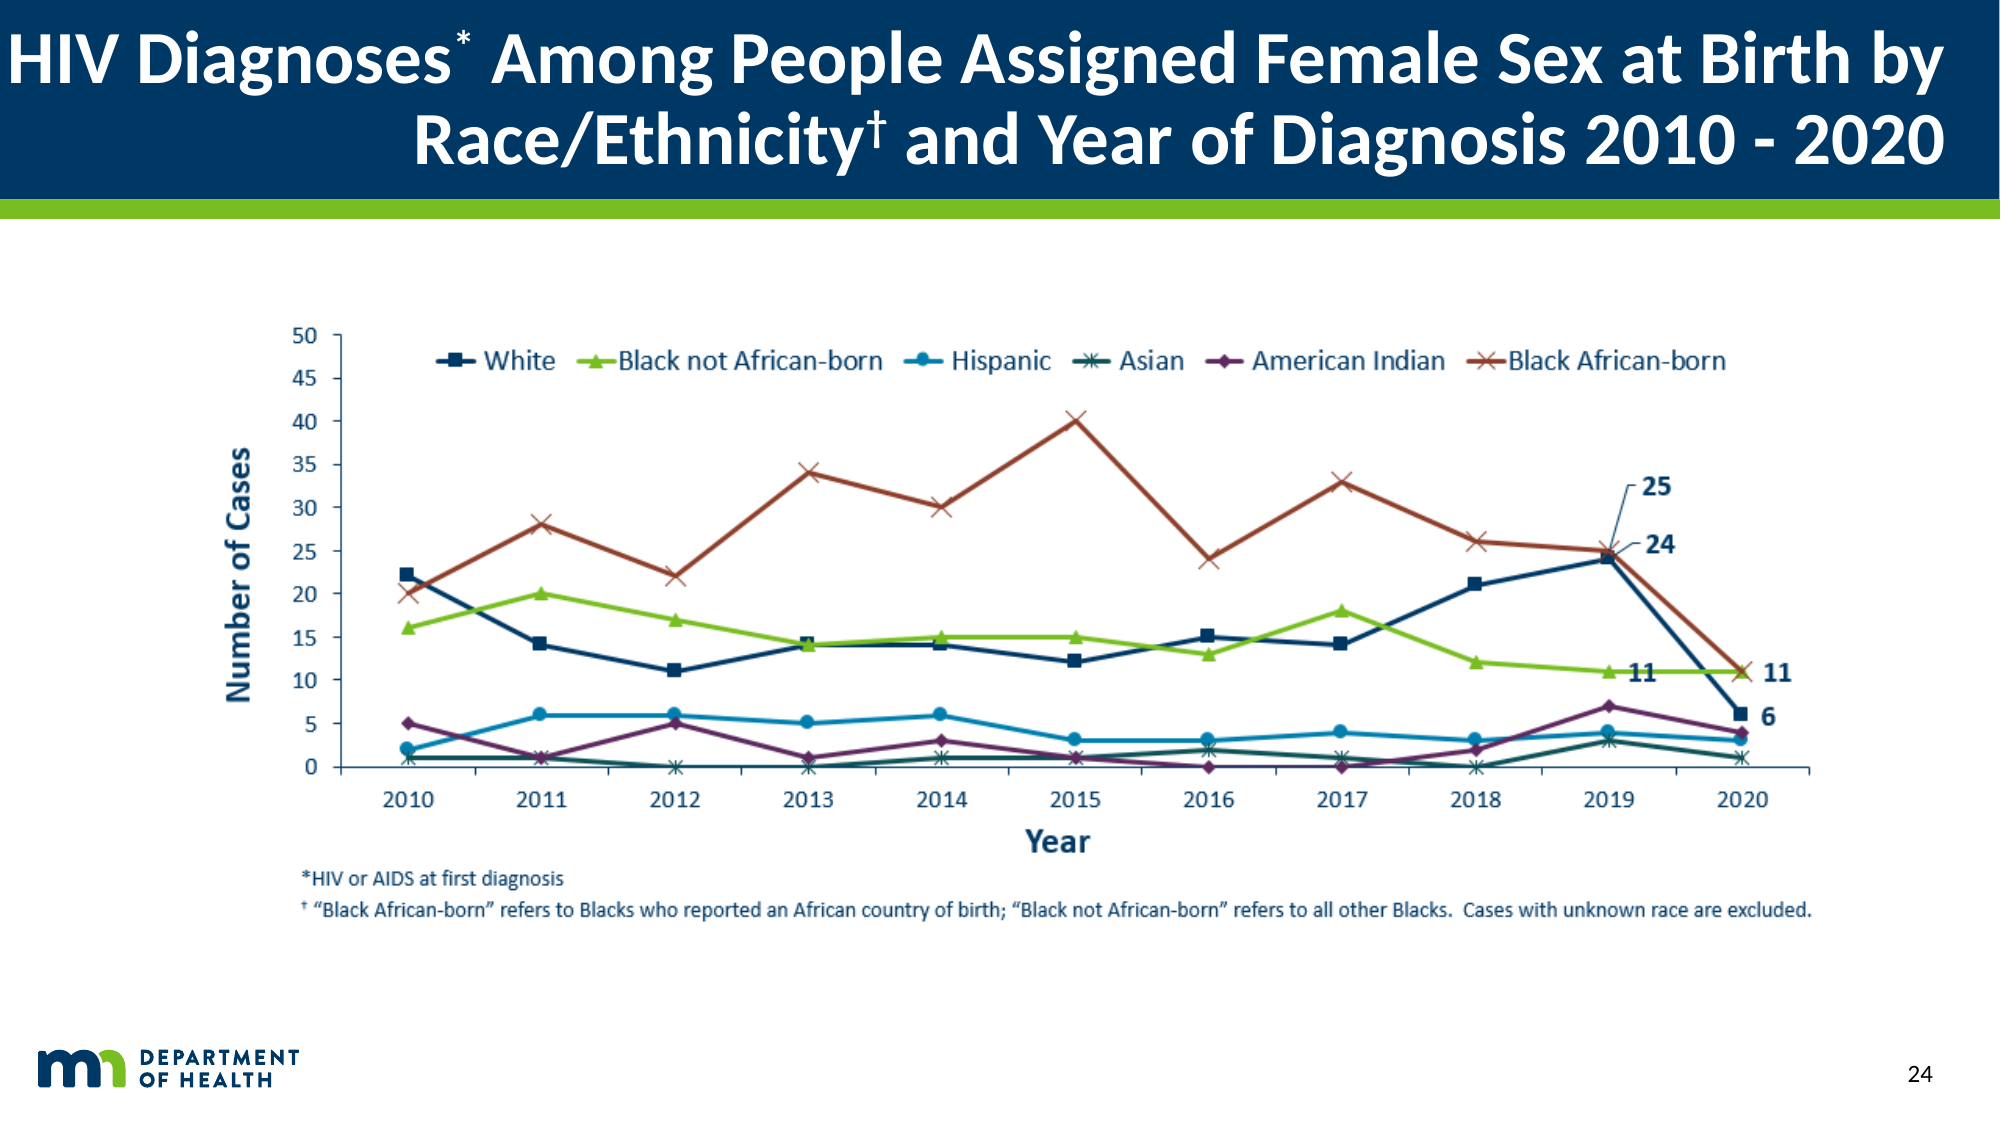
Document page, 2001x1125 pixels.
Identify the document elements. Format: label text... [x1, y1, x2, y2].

slide_number 24 [1708, 1042, 1949, 1103]
title HIV Diagnoses* Among People Assigned Female Sex at Birth by Race/Ethnicity† and Year of Diagnosis 2010 - 2020 [0, 0, 1947, 200]
picture [192, 295, 1862, 947]
